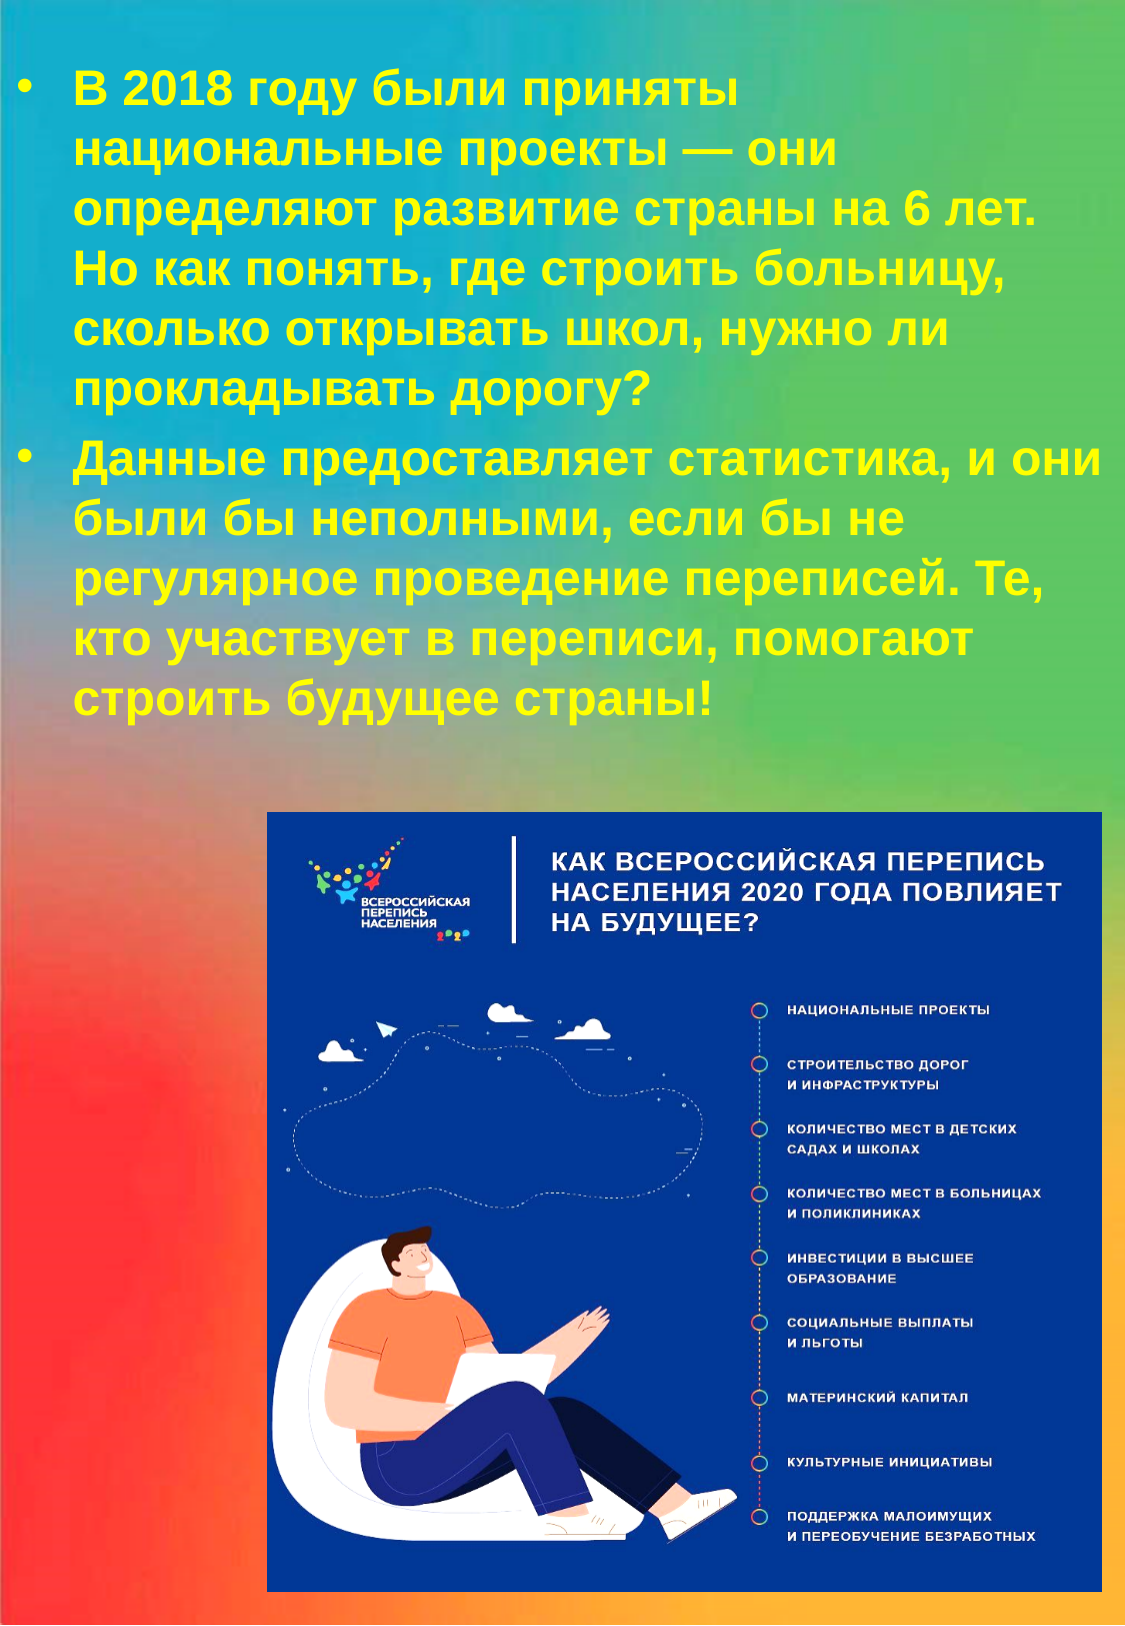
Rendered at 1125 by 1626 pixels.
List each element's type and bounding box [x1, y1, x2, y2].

picture [0, 0, 1125, 1625]
list [266, 812, 1102, 1593]
